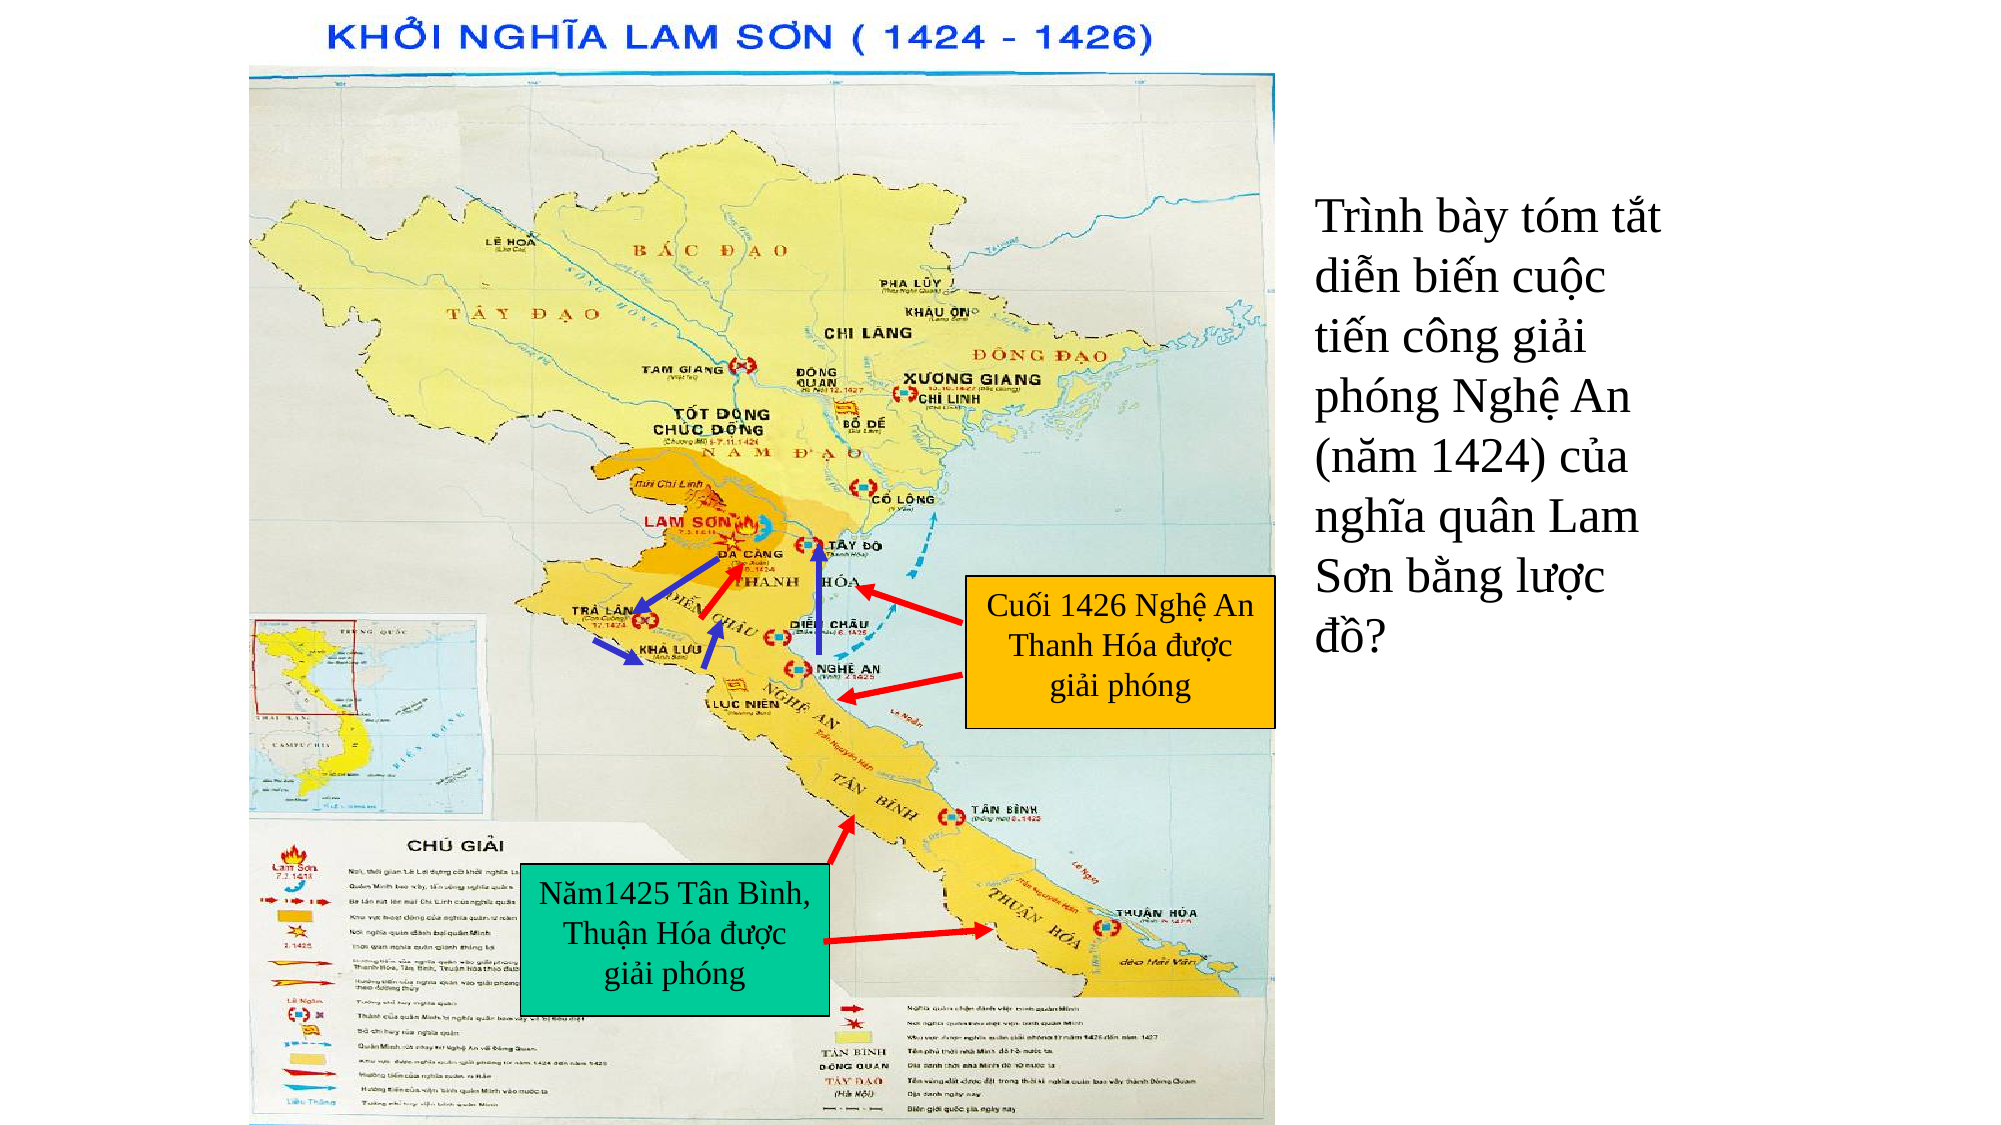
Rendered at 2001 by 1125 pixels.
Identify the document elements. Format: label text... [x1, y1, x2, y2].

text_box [854, 586, 963, 624]
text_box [700, 562, 744, 619]
picture [249, 0, 1275, 1125]
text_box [823, 929, 994, 942]
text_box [703, 619, 722, 669]
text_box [829, 813, 855, 864]
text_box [593, 639, 644, 666]
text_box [631, 558, 719, 615]
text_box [836, 674, 963, 700]
text_box Trình bày tóm tắt diễn biến cuộc tiến công giải phóng Nghệ An (năm 1424) của nghĩa quân Lam Sơn bằng lược đồ? [1299, 174, 1688, 670]
